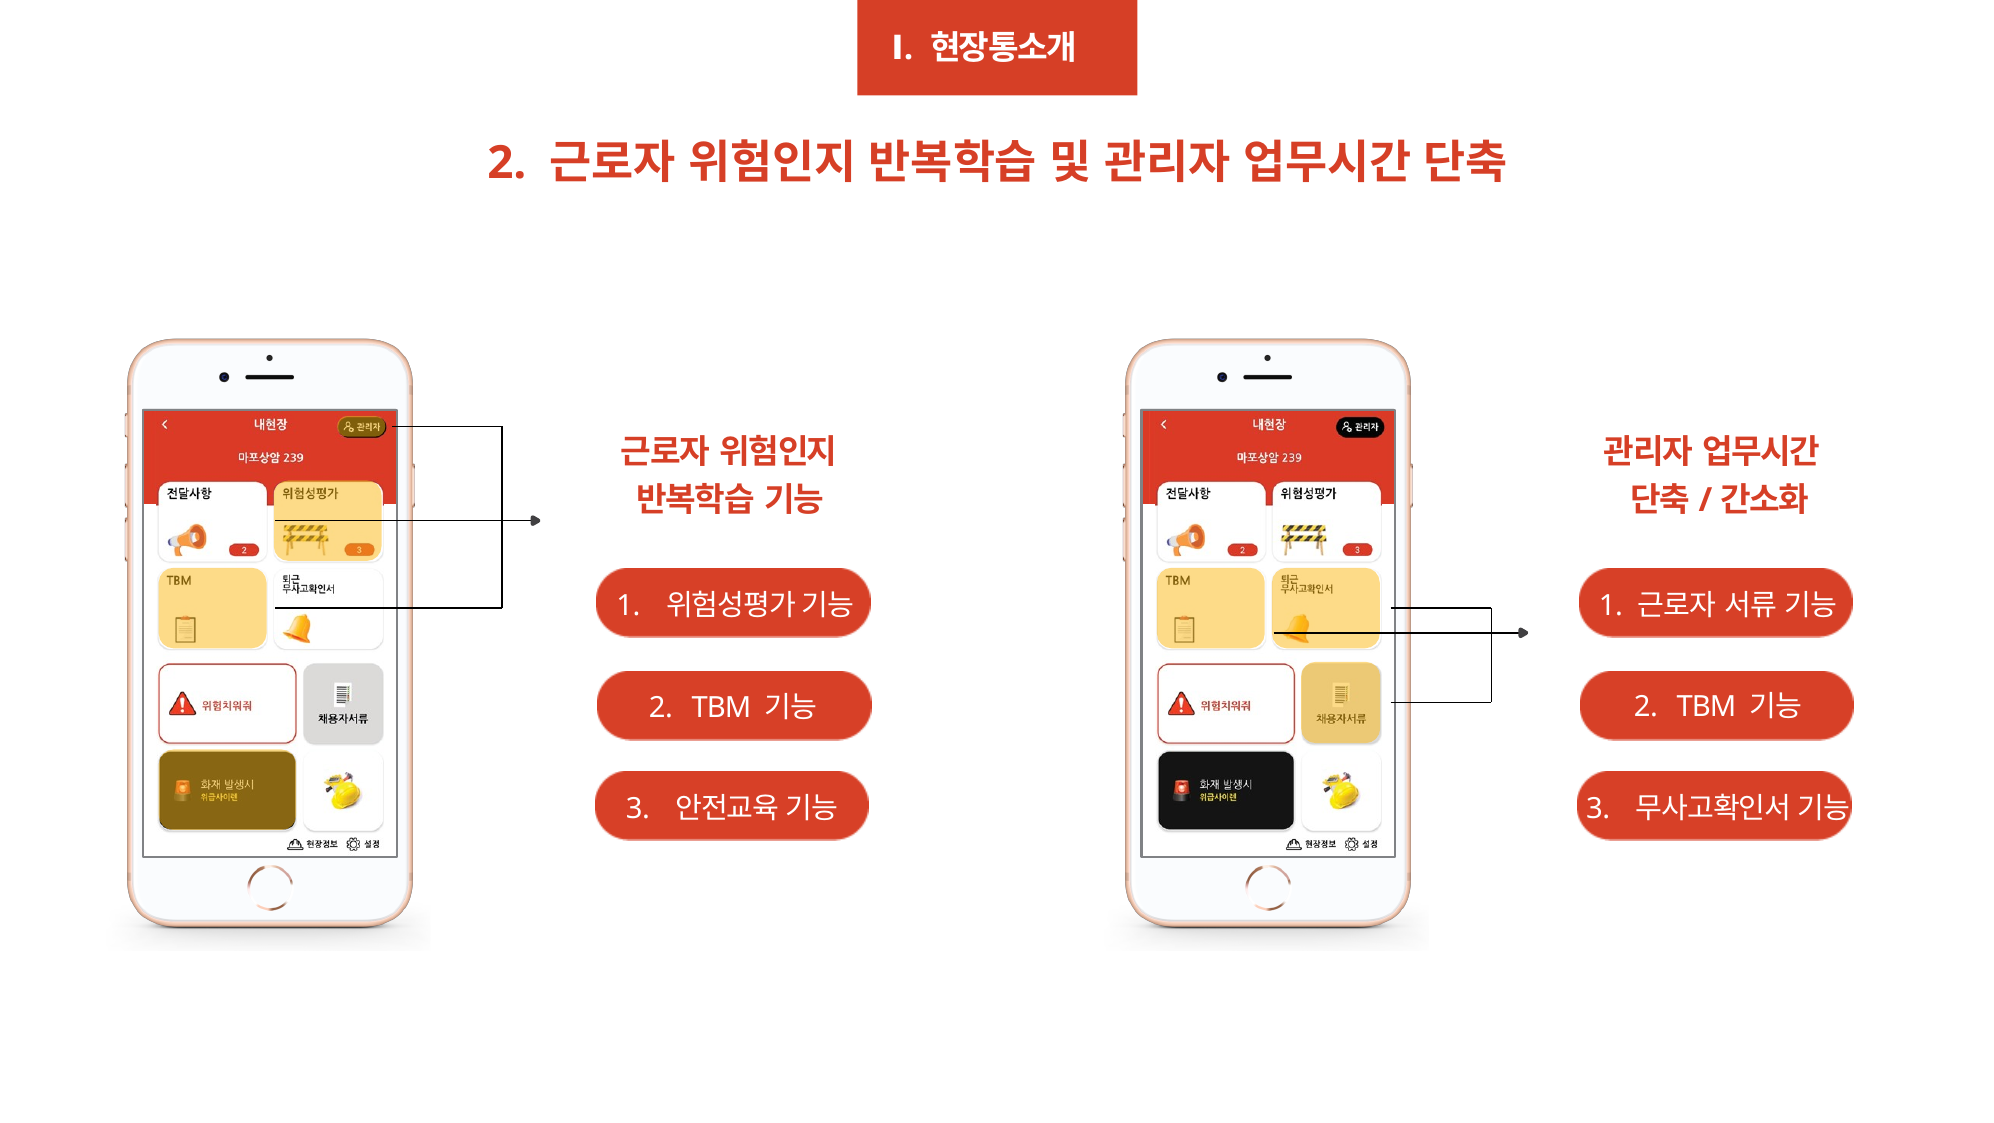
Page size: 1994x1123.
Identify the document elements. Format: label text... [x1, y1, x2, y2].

text_box [337, 416, 386, 437]
text_box [273, 480, 382, 561]
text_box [579, 420, 891, 841]
text_box [158, 567, 267, 649]
text_box [143, 409, 397, 857]
text_box [1141, 409, 1396, 857]
text_box [1271, 567, 1380, 649]
text_box [1301, 661, 1381, 744]
text_box 2. 근로자 위험인지 반복학습 및 관리자 업무시간 단축 [371, 130, 1622, 188]
text_box [1103, 323, 1429, 952]
text_box [105, 323, 431, 952]
text_box [1156, 567, 1265, 649]
text_box [1518, 627, 1529, 639]
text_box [1537, 420, 1898, 841]
text_box [158, 749, 297, 830]
text_box [530, 515, 541, 526]
text_box Ⅰ. 현장통소개 [889, 23, 1104, 66]
